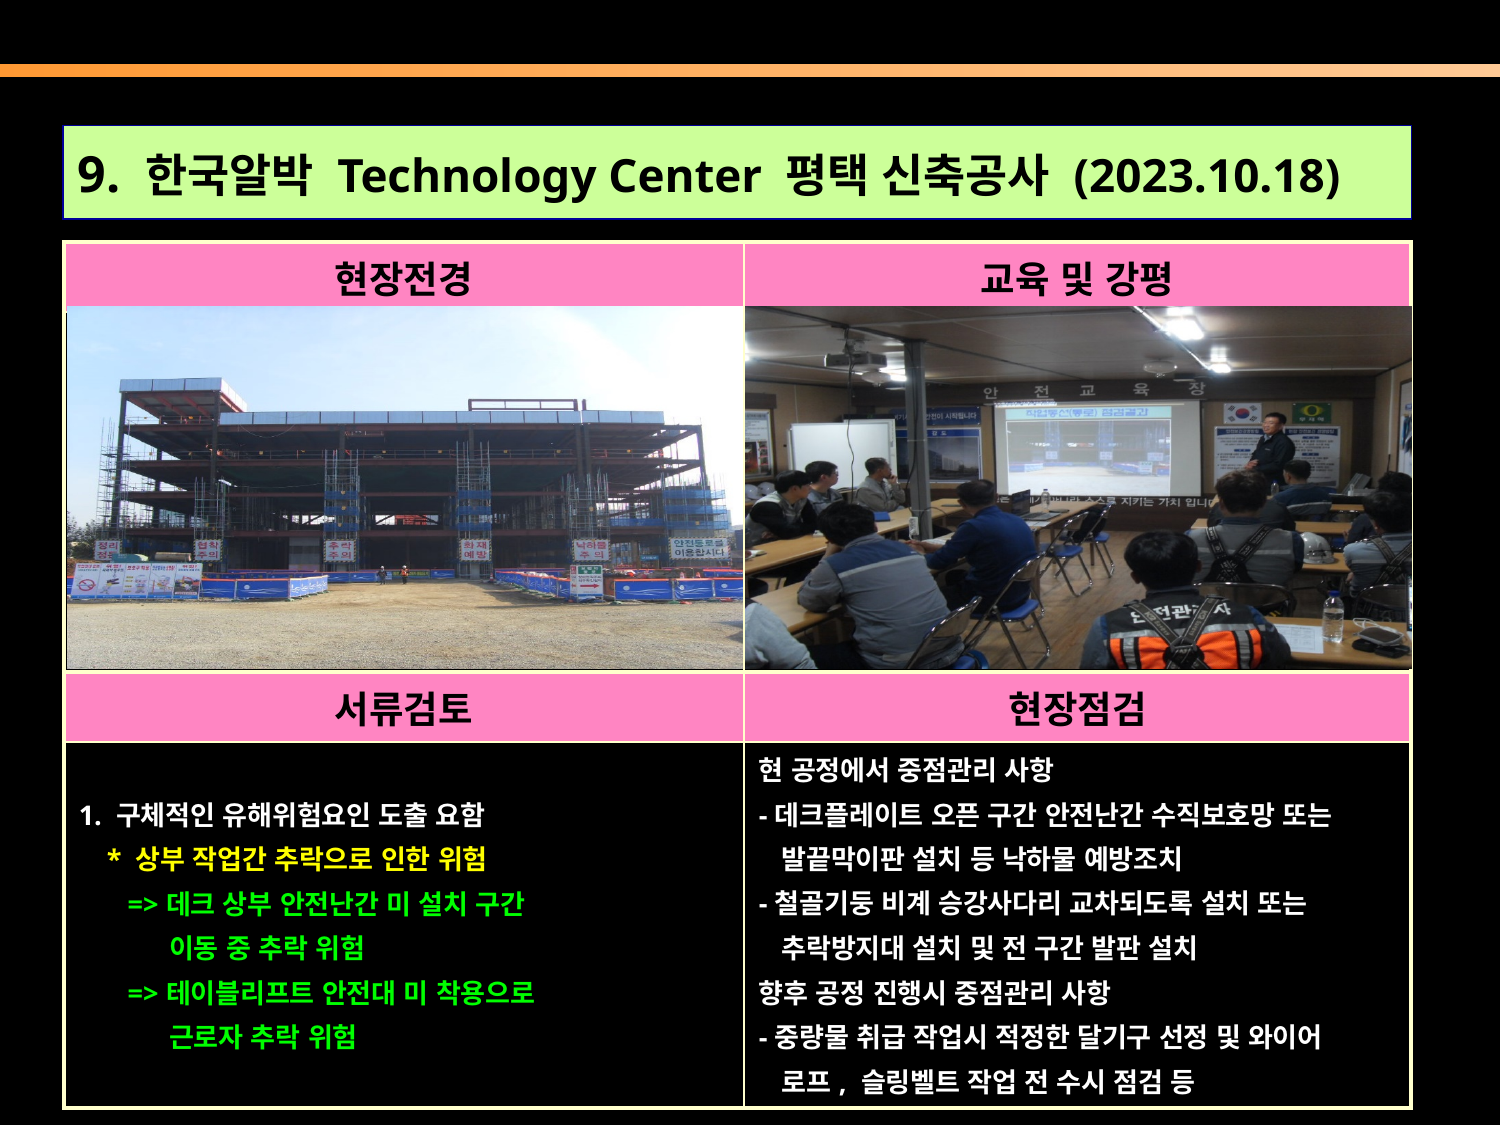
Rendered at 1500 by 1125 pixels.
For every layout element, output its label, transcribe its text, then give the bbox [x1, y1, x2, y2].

picture [745, 306, 1412, 669]
table_header 교육 및 강평 [745, 244, 1409, 306]
table_cell 1. 구체적인 유해위험요인 도출 요함 * 상부 작업간 추락으로 인한 위험 =>데크 상부 안전난간 미 설치 구간 이동 중 추락 위험 =>테이블리프트 안전대 미 착용으로 근로자 추락 위험 [66, 743, 743, 1106]
table_cell 현 공정에서 중점관리 사항 -데크플레이트 오픈 구간 안전난간 수직보호망 또는 발끝막이판 설치 등 낙하물 예방조치 -철골기둥 비계 승강사다리 교차되도록 설치 또는 추락방지대 설치 및 전 구간 발판 설치 향후 공정 진행시 중점관리 사항 -중량물 취급 작업시 적정한 달기구 선정 및 와이어 로프, 슬링벨트 작업 전 수시 점검 등 [745, 743, 1409, 1106]
table_header 현장전경 [66, 244, 743, 311]
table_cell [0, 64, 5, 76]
table_header 서류검토 [66, 674, 743, 741]
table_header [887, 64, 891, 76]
table_header 현장점검 [745, 674, 1409, 741]
picture [67, 306, 743, 669]
text_box 9. 한국알박 Technology Center 평택 신축공사 (2023.10.18) [62, 125, 1412, 219]
